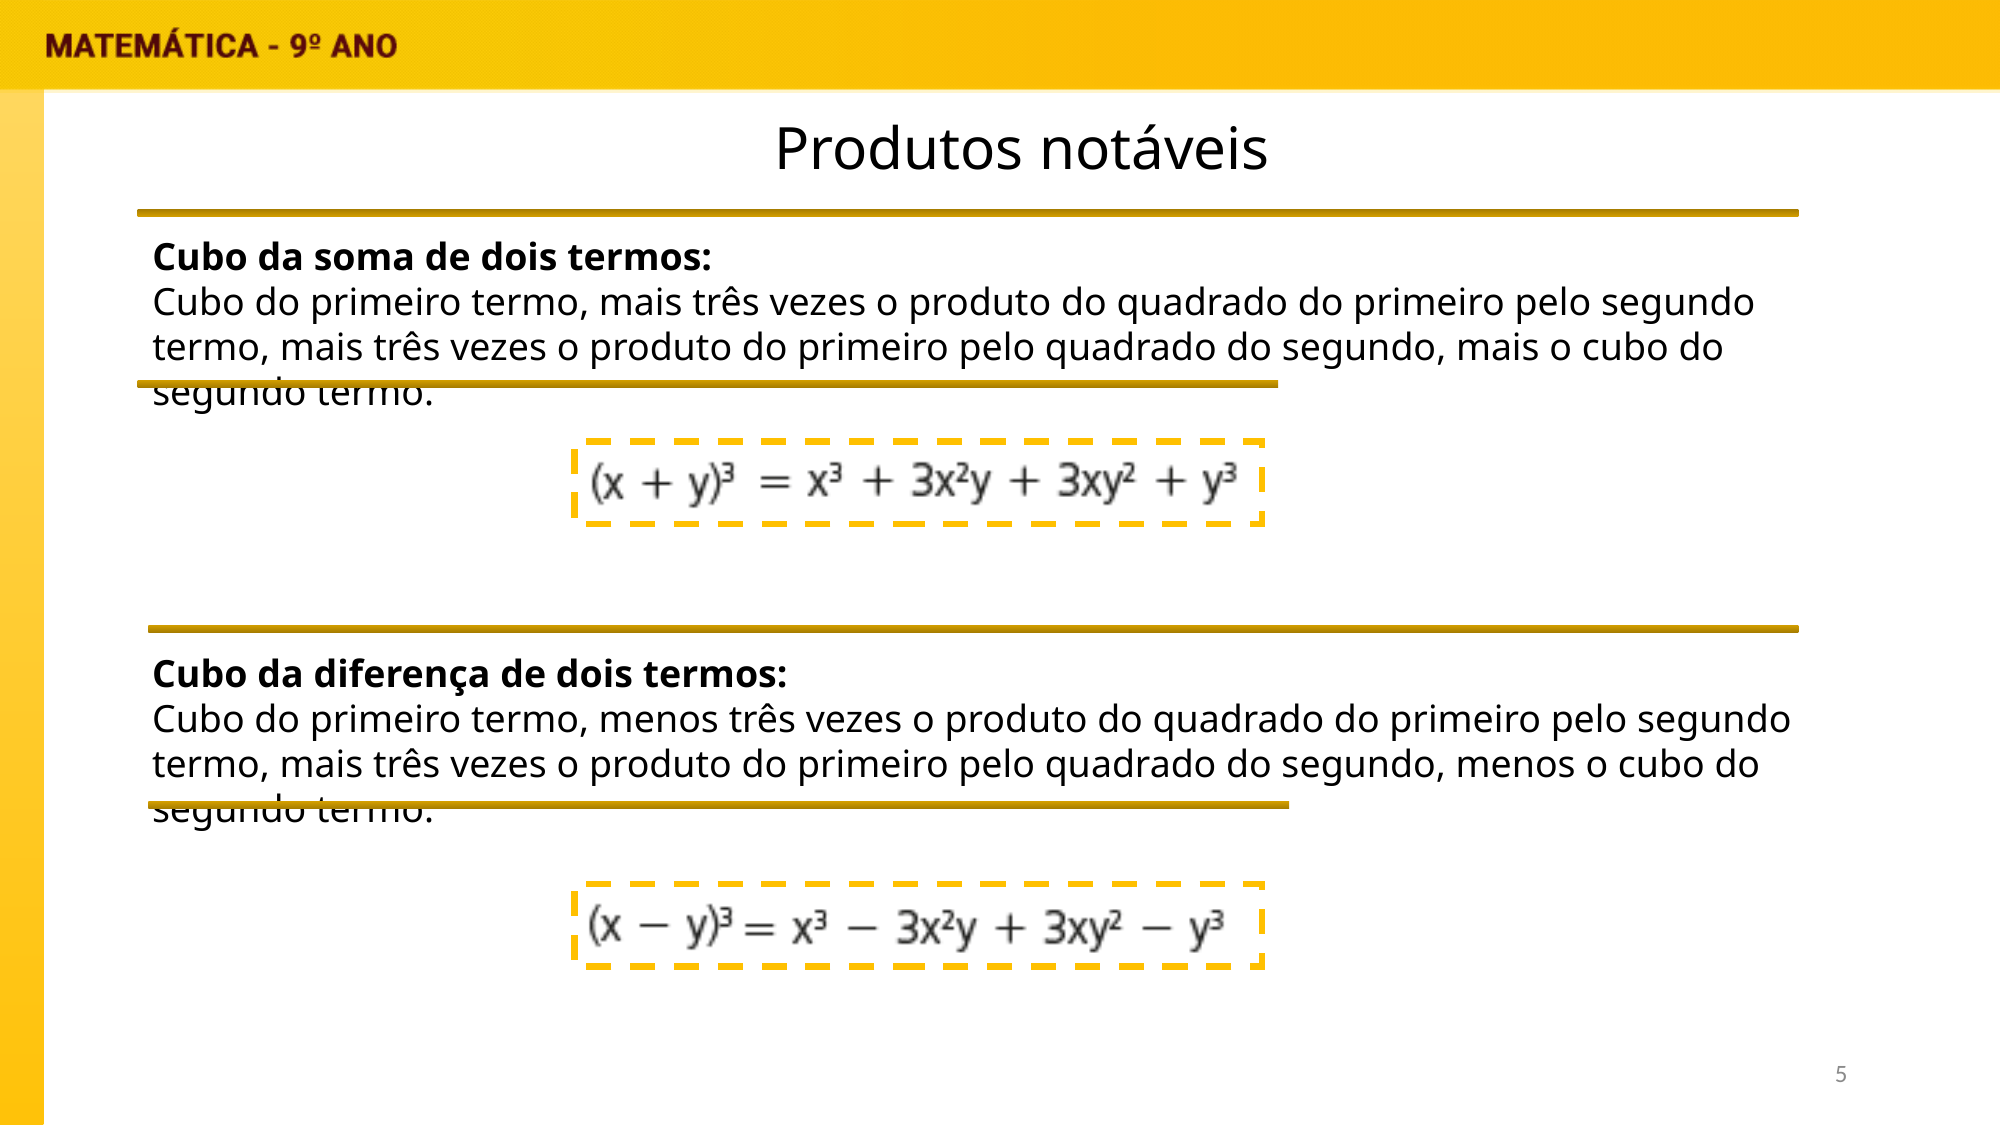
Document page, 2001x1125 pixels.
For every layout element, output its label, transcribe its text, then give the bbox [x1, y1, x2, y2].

text_box Produtos notáveis [44, 103, 2000, 189]
text_box [137, 208, 1799, 218]
text_box [147, 624, 1799, 634]
text_box [147, 800, 1290, 810]
text_box [137, 379, 1279, 388]
text_box [0, 93, 44, 1125]
text_box Cubo da soma de dois termos: Cubo do primeiro termo, mais três vezes o produto do quadrado do primeiro pelo segundo termo, mais três vezes o produto do primeiro pelo quadrado do segundo, mais o cubo do segundo termo. [137, 225, 1825, 421]
text_box [573, 883, 1263, 967]
slide_number 5 [1412, 1042, 1863, 1103]
picture [574, 894, 1227, 967]
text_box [574, 441, 1262, 525]
picture [0, 0, 2000, 93]
text_box Cubo da diferença de dois termos: Cubo do primeiro termo, menos três vezes o produto do quadrado do primeiro pelo segundo termo, mais três vezes o produto do primeiro pelo quadrado do segundo, menos o cubo do segundo termo. [137, 643, 1863, 838]
